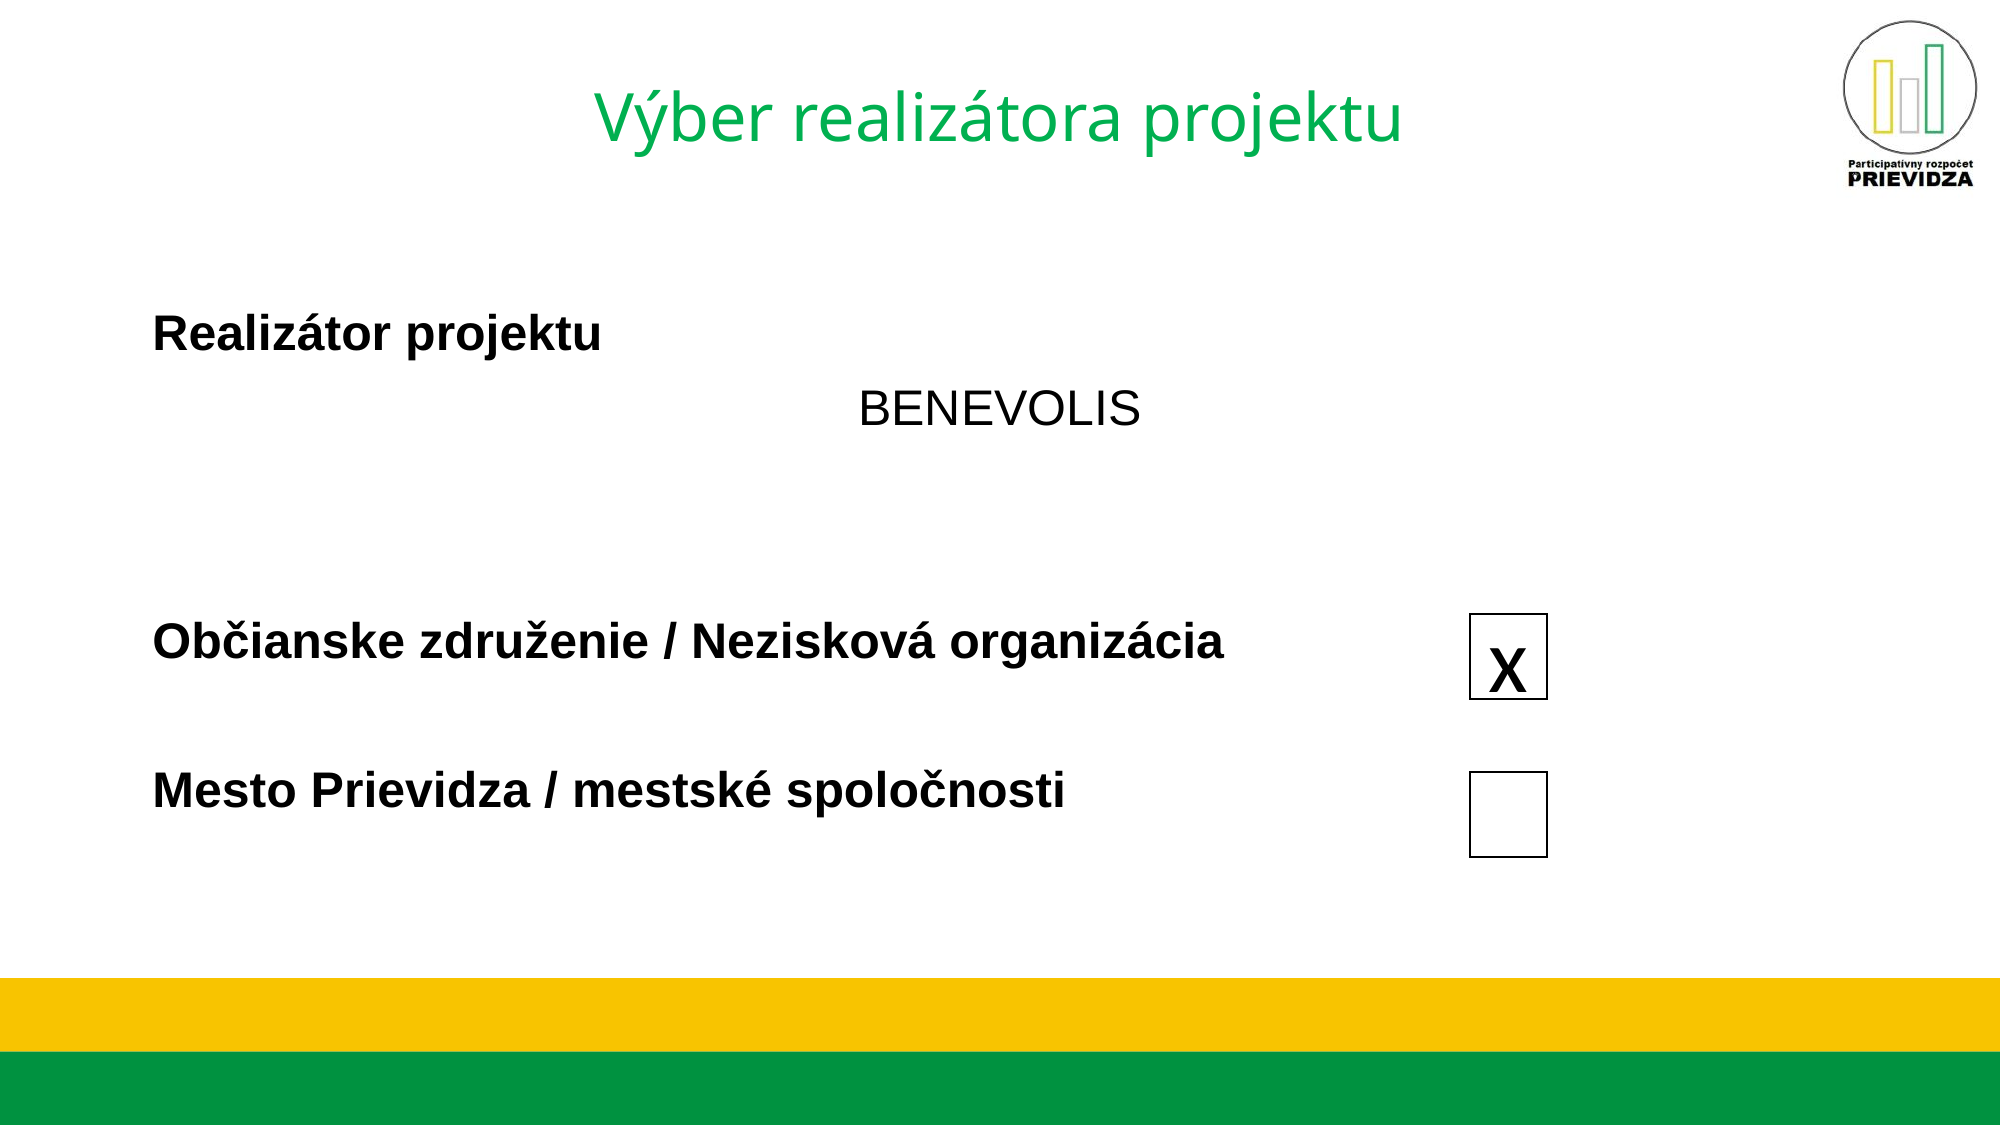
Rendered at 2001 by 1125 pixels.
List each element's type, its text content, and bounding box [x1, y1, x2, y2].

text_box x [1469, 613, 1547, 699]
text_box [1469, 772, 1547, 858]
title Výber realizátora projektu [137, 11, 1863, 229]
list Realizátor projektu BENEVOLIS Občianske združenie / Nezisková organizácia Mesto Prievidza / mestské spoločnosti [137, 299, 1863, 1014]
picture [1820, 0, 2000, 201]
text_box [0, 1052, 2000, 1125]
text_box [0, 978, 2000, 1052]
